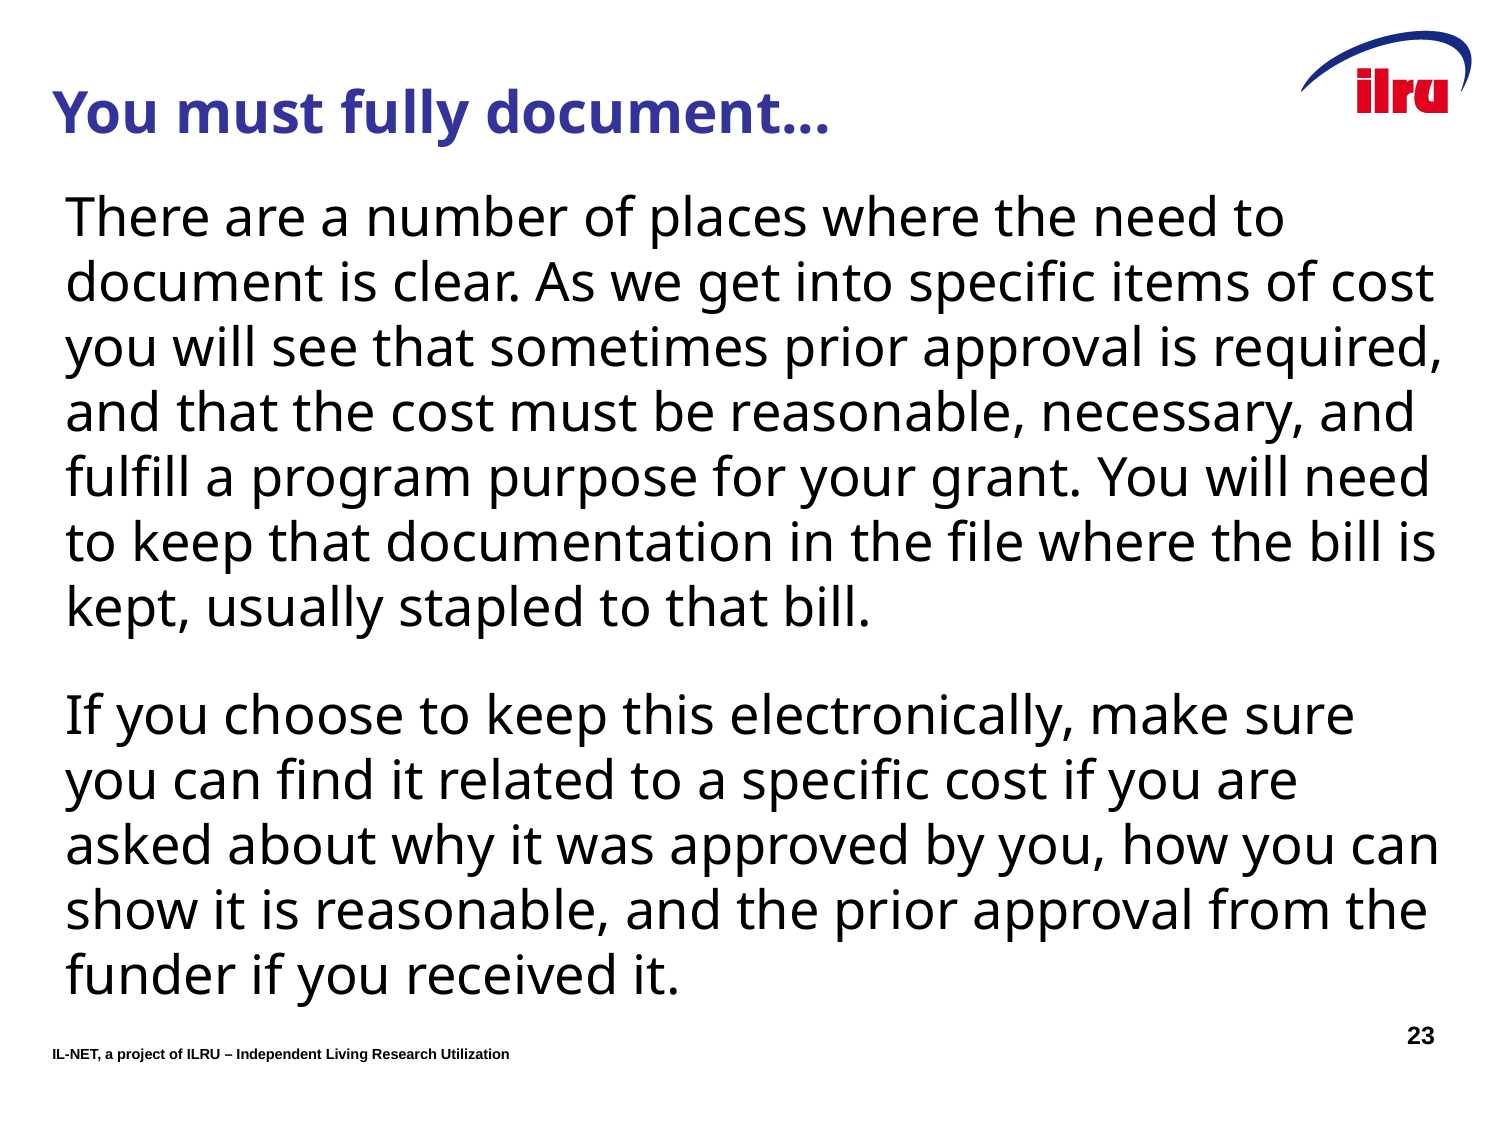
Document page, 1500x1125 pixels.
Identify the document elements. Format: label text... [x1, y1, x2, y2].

picture [1299, 20, 1479, 124]
list There are a number of places where the need to document is clear. As we get into specific items of cost you will see that sometimes prior approval is required, and that the cost must be reasonable, necessary, and fulfill a program purpose for your grant. You will need to keep that documentation in the file where the bill is kept, usually stapled to that bill. If you choose to keep this electronically, make sure you can find it related to a specific cost if you are asked about why it was approved by you, how you can show it is reasonable, and the prior approval from the funder if you received it. [49, 174, 1463, 1001]
slide_number 23 [1062, 1012, 1451, 1053]
title You must fully document... [37, 44, 1301, 176]
